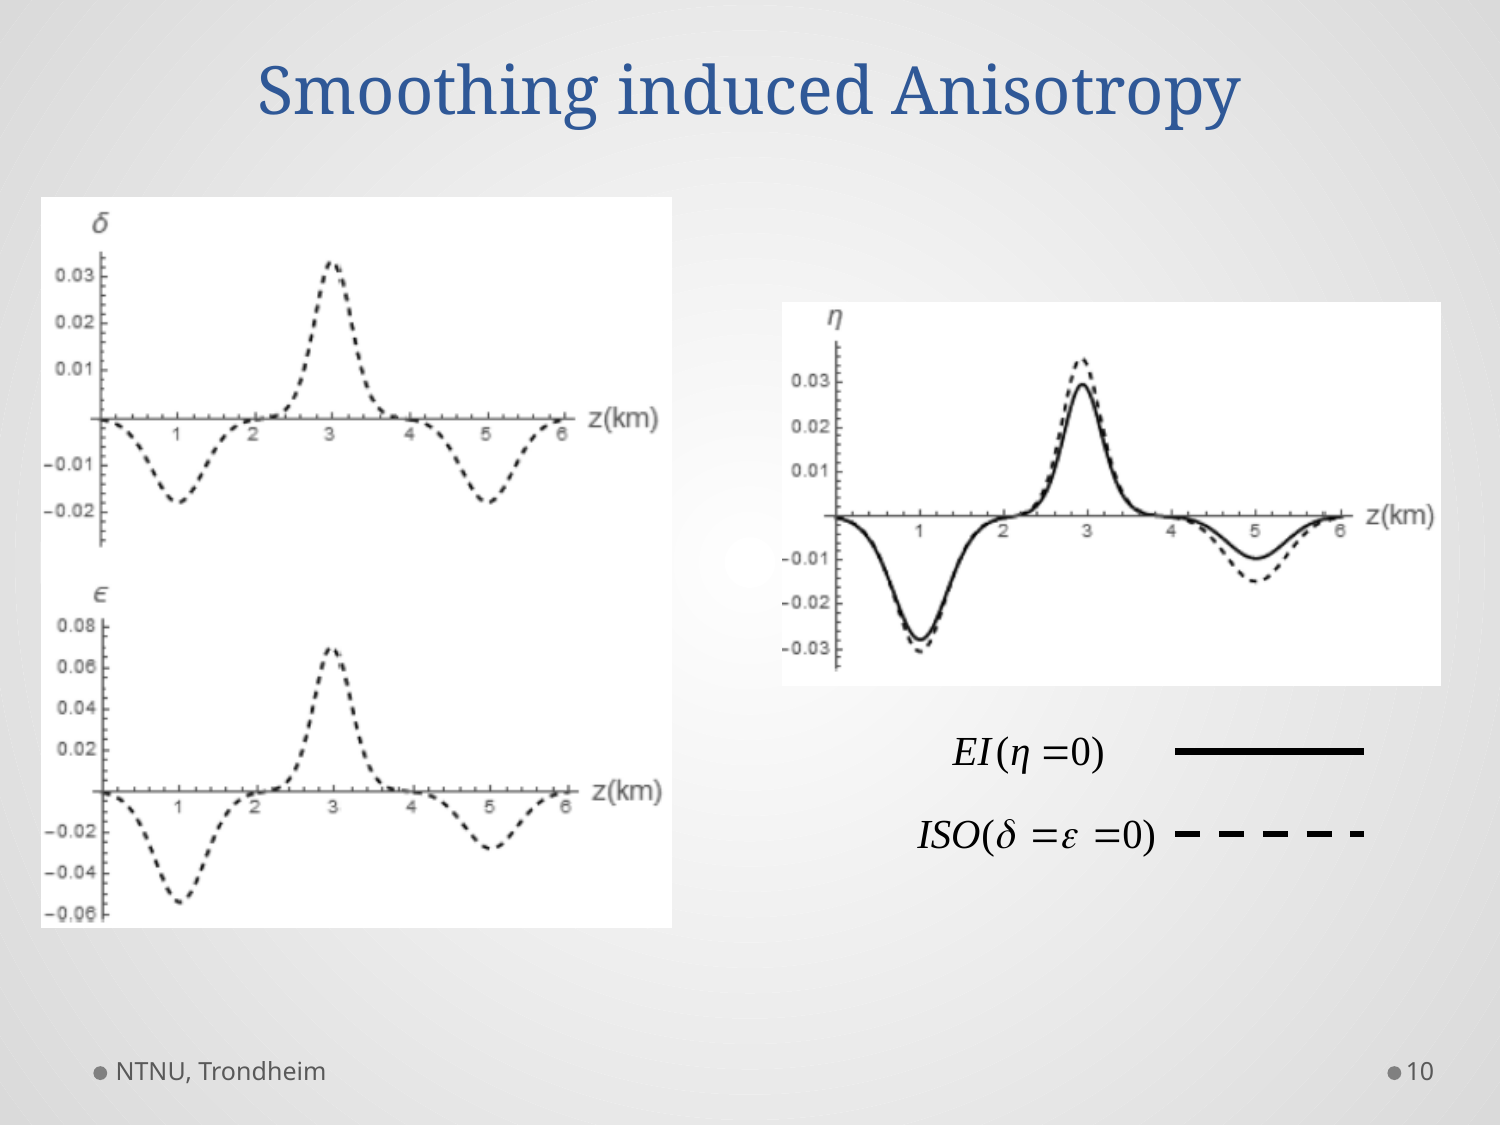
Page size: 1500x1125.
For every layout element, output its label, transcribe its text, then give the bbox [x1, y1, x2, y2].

text_box Smoothing induced Anisotropy [74, 0, 1425, 102]
picture [781, 302, 1441, 686]
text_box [944, 727, 1112, 783]
slide_number 10 [1401, 1042, 1494, 1103]
picture [40, 197, 672, 928]
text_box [909, 810, 1165, 866]
footer NTNU, Trondheim [108, 1042, 576, 1103]
